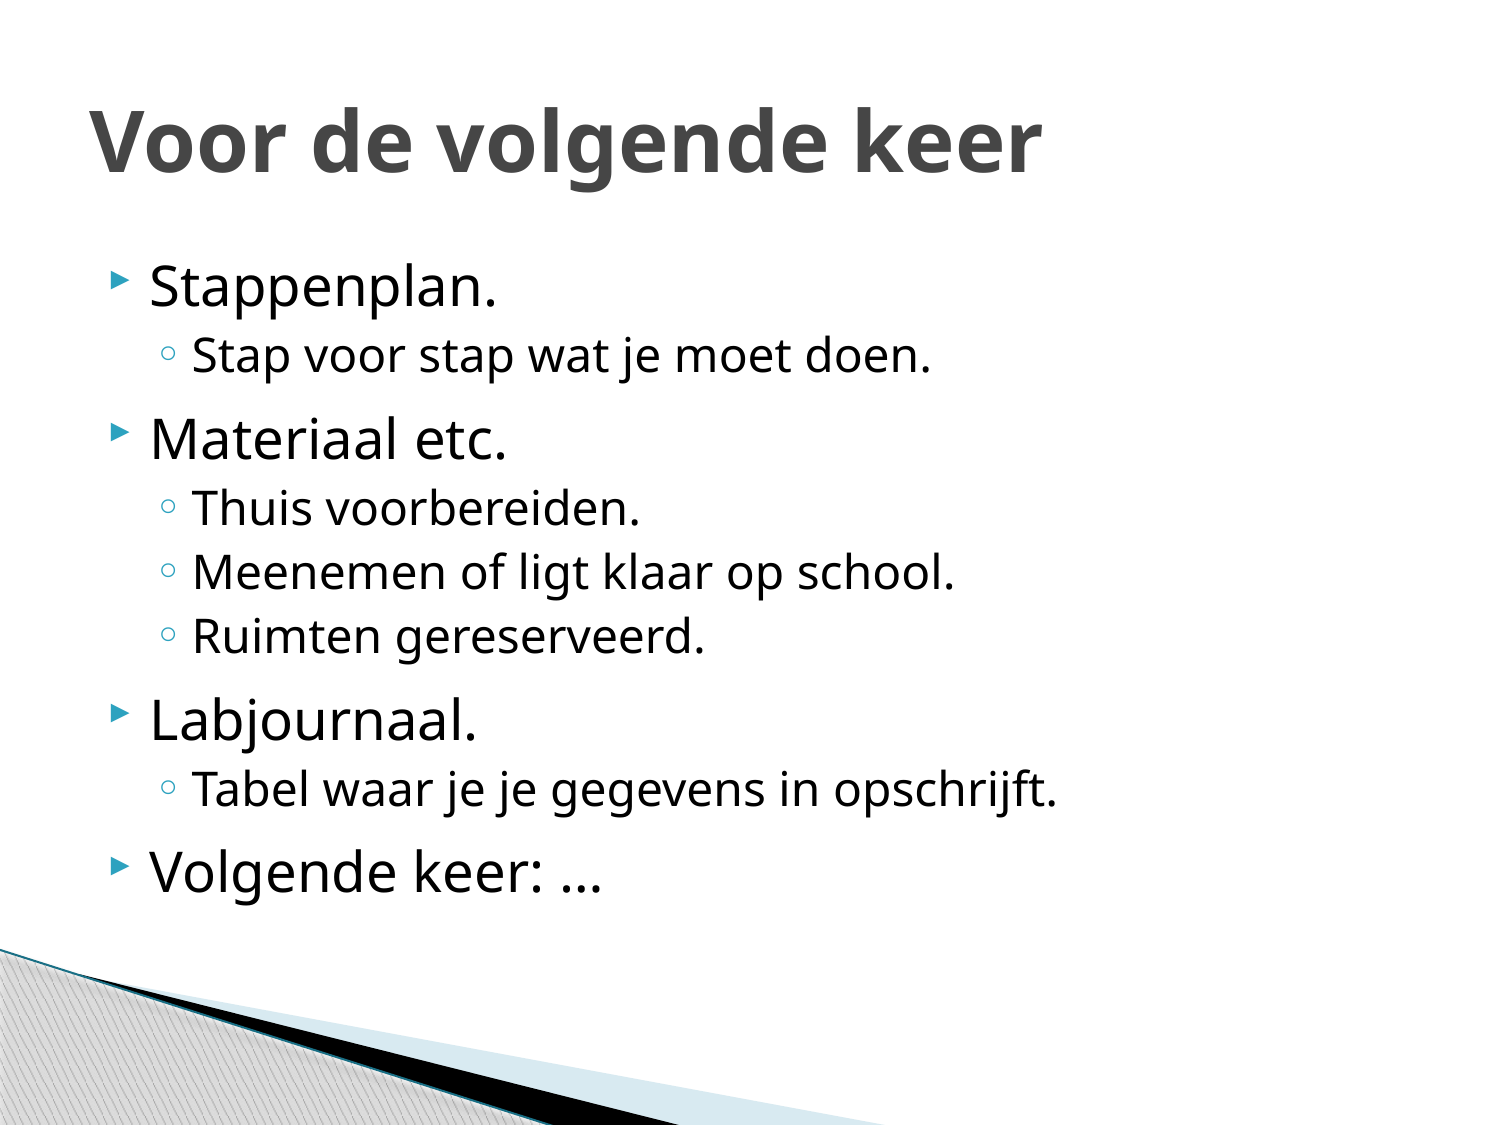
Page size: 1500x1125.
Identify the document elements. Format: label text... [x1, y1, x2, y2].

title Voor de volgende keer [75, 45, 1425, 233]
list Stappenplan. Stap voor stap wat je moet doen. Materiaal etc. Thuis voorbereiden. Meenemen of ligt klaar op school. Ruimten gereserveerd. Labjournaal. Tabel waar je je gegevens in opschrijft. Volgende keer: … [75, 243, 1425, 986]
